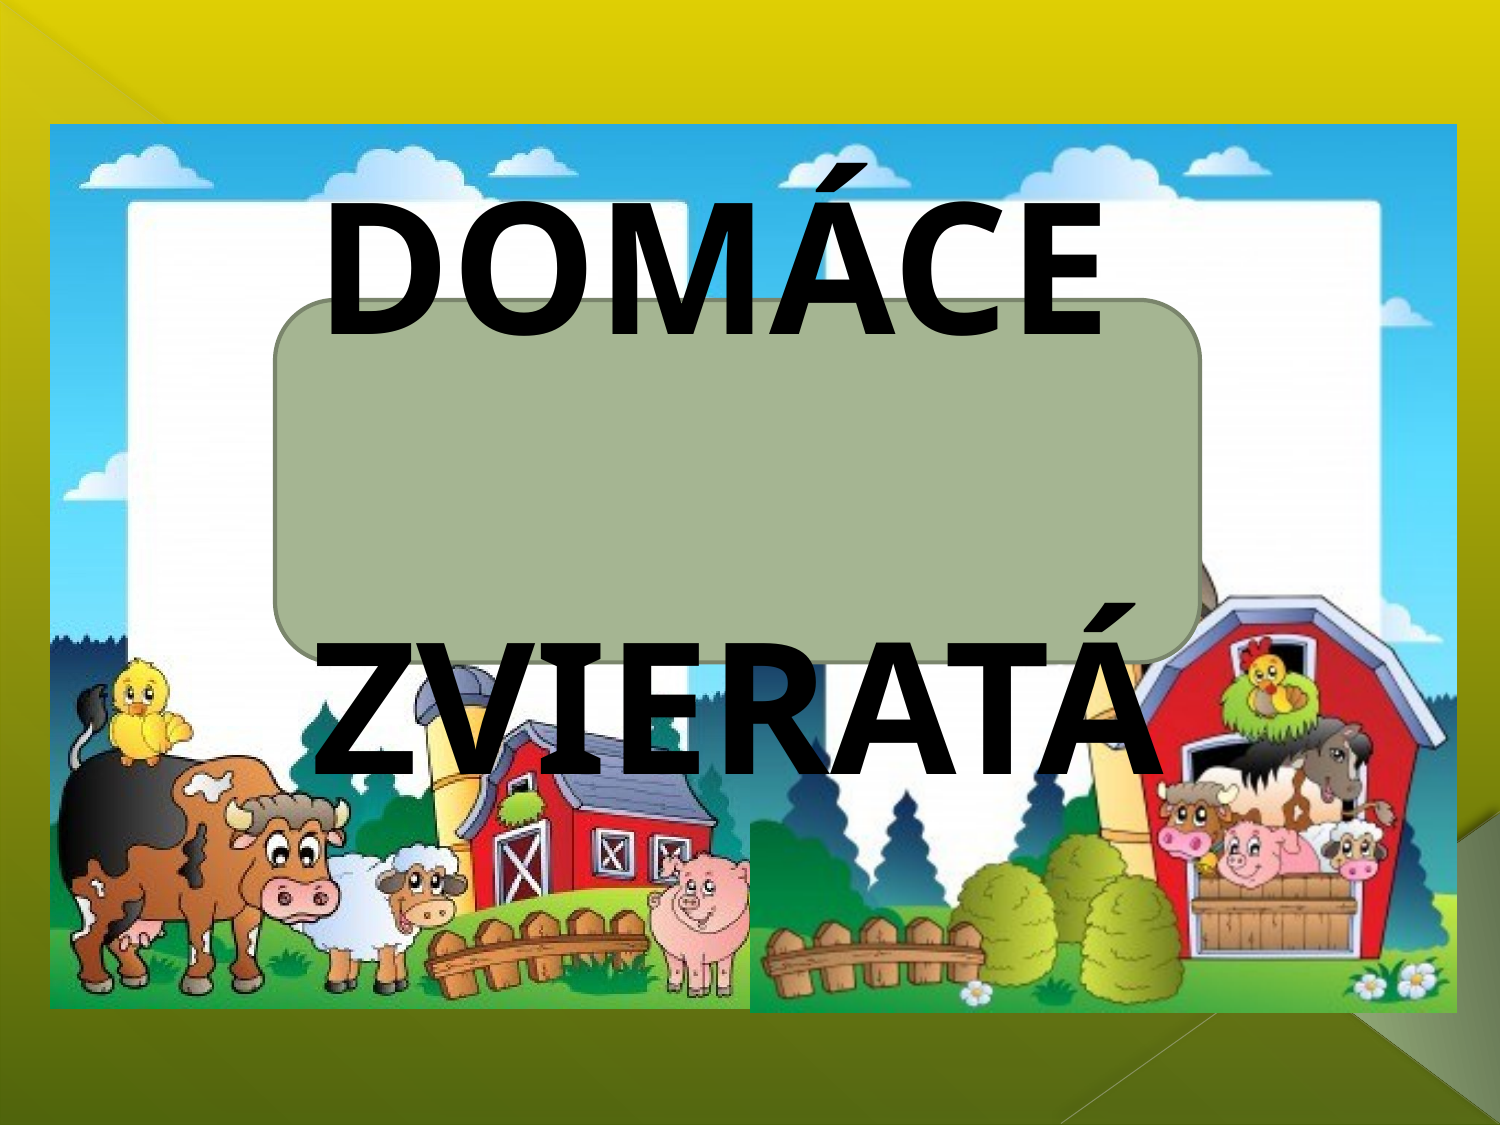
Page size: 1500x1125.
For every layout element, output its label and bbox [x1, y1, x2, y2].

picture [49, 124, 1457, 1013]
